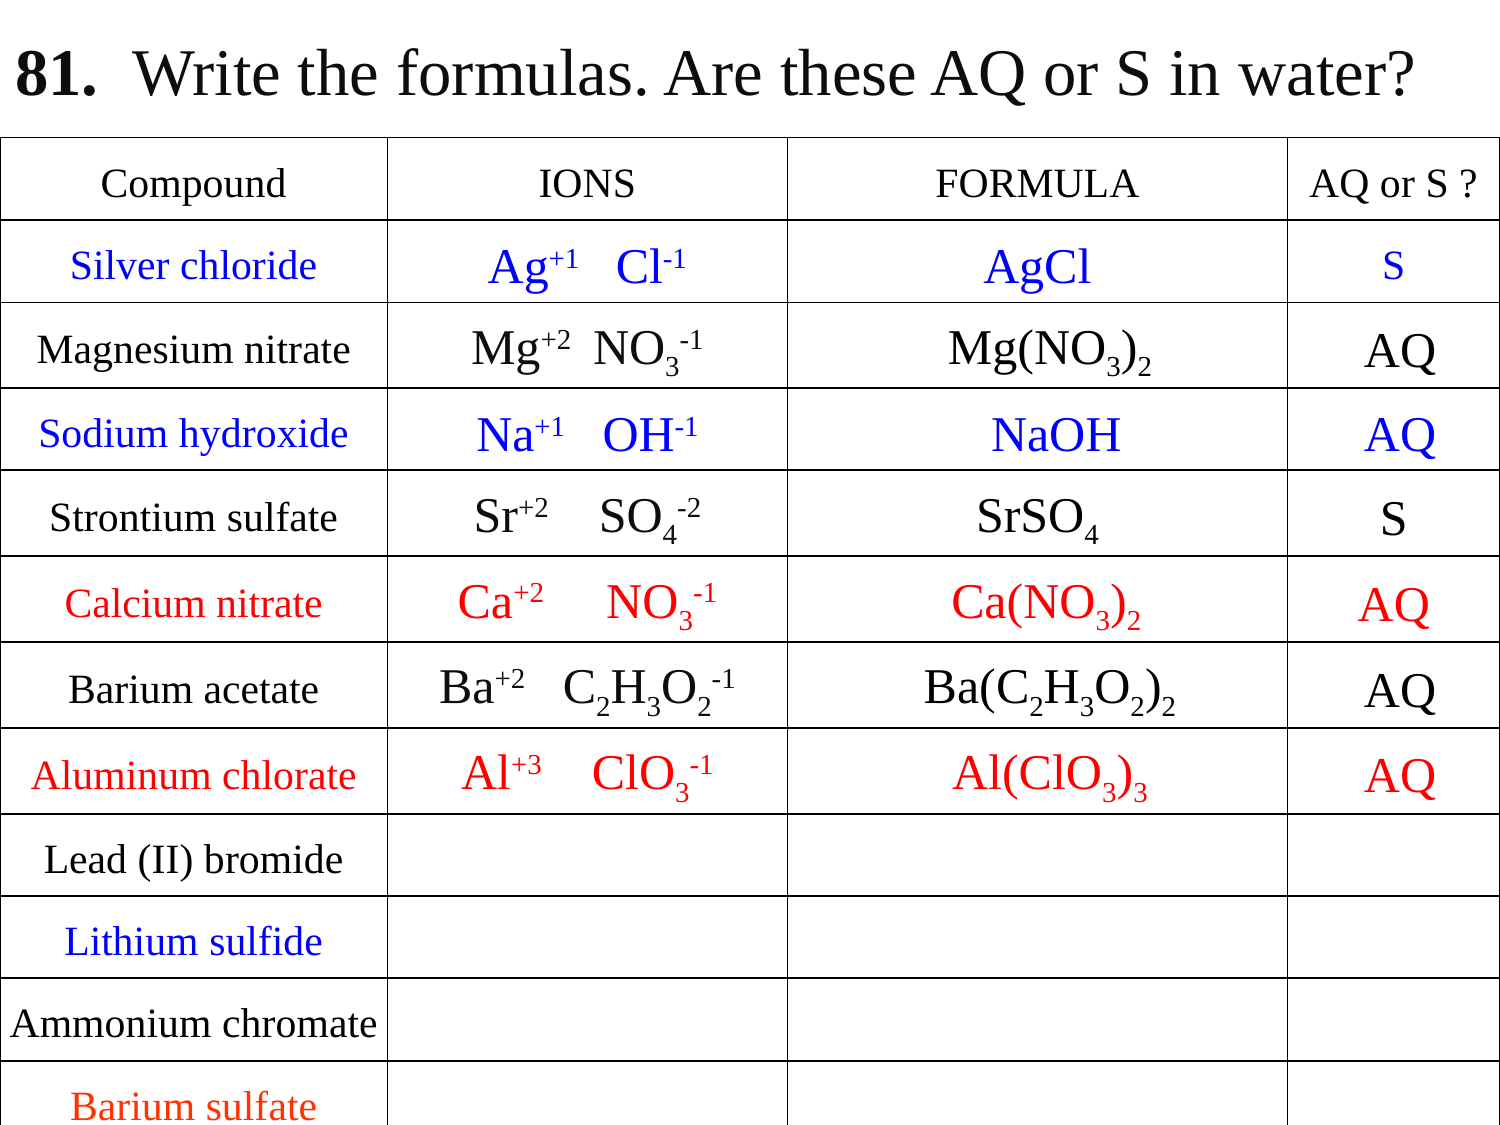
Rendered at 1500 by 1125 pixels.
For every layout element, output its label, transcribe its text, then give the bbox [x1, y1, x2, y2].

table_cell [388, 815, 787, 895]
table_cell AQ [1288, 303, 1499, 387]
table_cell Na+1 OH-1 [388, 389, 787, 469]
table_cell SrSO4 [788, 471, 1287, 555]
table_cell [388, 979, 787, 1060]
table_cell AQ [1288, 729, 1499, 813]
table_cell Ag+1 Cl-1 [388, 221, 787, 302]
table_cell Strontium sulfate [1, 471, 387, 555]
table_cell [788, 815, 1287, 895]
table_cell [388, 897, 787, 977]
table_cell Sr+2 SO4-2 [388, 471, 787, 555]
table_cell Lead (II) bromide [1, 815, 387, 895]
table_cell Ammonium chromate [1, 979, 387, 1060]
table_cell [1288, 897, 1499, 977]
table_cell Al+3 ClO3-1 [388, 729, 787, 813]
table_cell Calcium nitrate [1, 557, 387, 641]
table_cell Barium acetate [1, 643, 387, 727]
table_cell [788, 979, 1287, 1060]
table_cell [388, 1062, 787, 1125]
table_cell [788, 1062, 1287, 1125]
title 81. Write the formulas. Are these AQ or S in water? [0, 0, 1500, 137]
table_cell NaOH [788, 389, 1287, 469]
table_header Compound [1, 138, 387, 219]
table_cell [1288, 979, 1499, 1060]
table_cell AQ [1288, 389, 1499, 469]
table_cell [788, 897, 1287, 977]
table_header IONS [388, 138, 787, 219]
table_cell [1288, 1062, 1499, 1125]
table_cell Mg(NO3)2 [788, 303, 1287, 387]
table_cell Sodium hydroxide [1, 389, 387, 469]
table_cell Mg+2 NO3-1 [388, 303, 787, 387]
table_cell AQ [1288, 643, 1499, 727]
table_cell AQ [1288, 557, 1499, 641]
table_header FORMULA [788, 138, 1287, 219]
table_cell Aluminum chlorate [1, 729, 387, 813]
table_cell Magnesium nitrate [1, 303, 387, 387]
table_cell S [1288, 471, 1499, 555]
table_cell Ca+2 NO3-1 [388, 557, 787, 641]
table_cell Ba+2 C2H3O2-1 [388, 643, 787, 727]
table_header AQ or S ? [1288, 138, 1499, 219]
table_cell S [1288, 221, 1499, 302]
table_cell AgCl [788, 221, 1287, 302]
table_cell Silver chloride [1, 221, 387, 302]
table_cell Ca(NO3)2 [788, 557, 1287, 641]
table_cell [1288, 815, 1499, 895]
table_cell Lithium sulfide [1, 897, 387, 977]
table_cell Barium sulfate [1, 1062, 387, 1125]
table_cell Ba(C2H3O2)2 [788, 643, 1287, 727]
table_cell Al(ClO3)3 [788, 729, 1287, 813]
